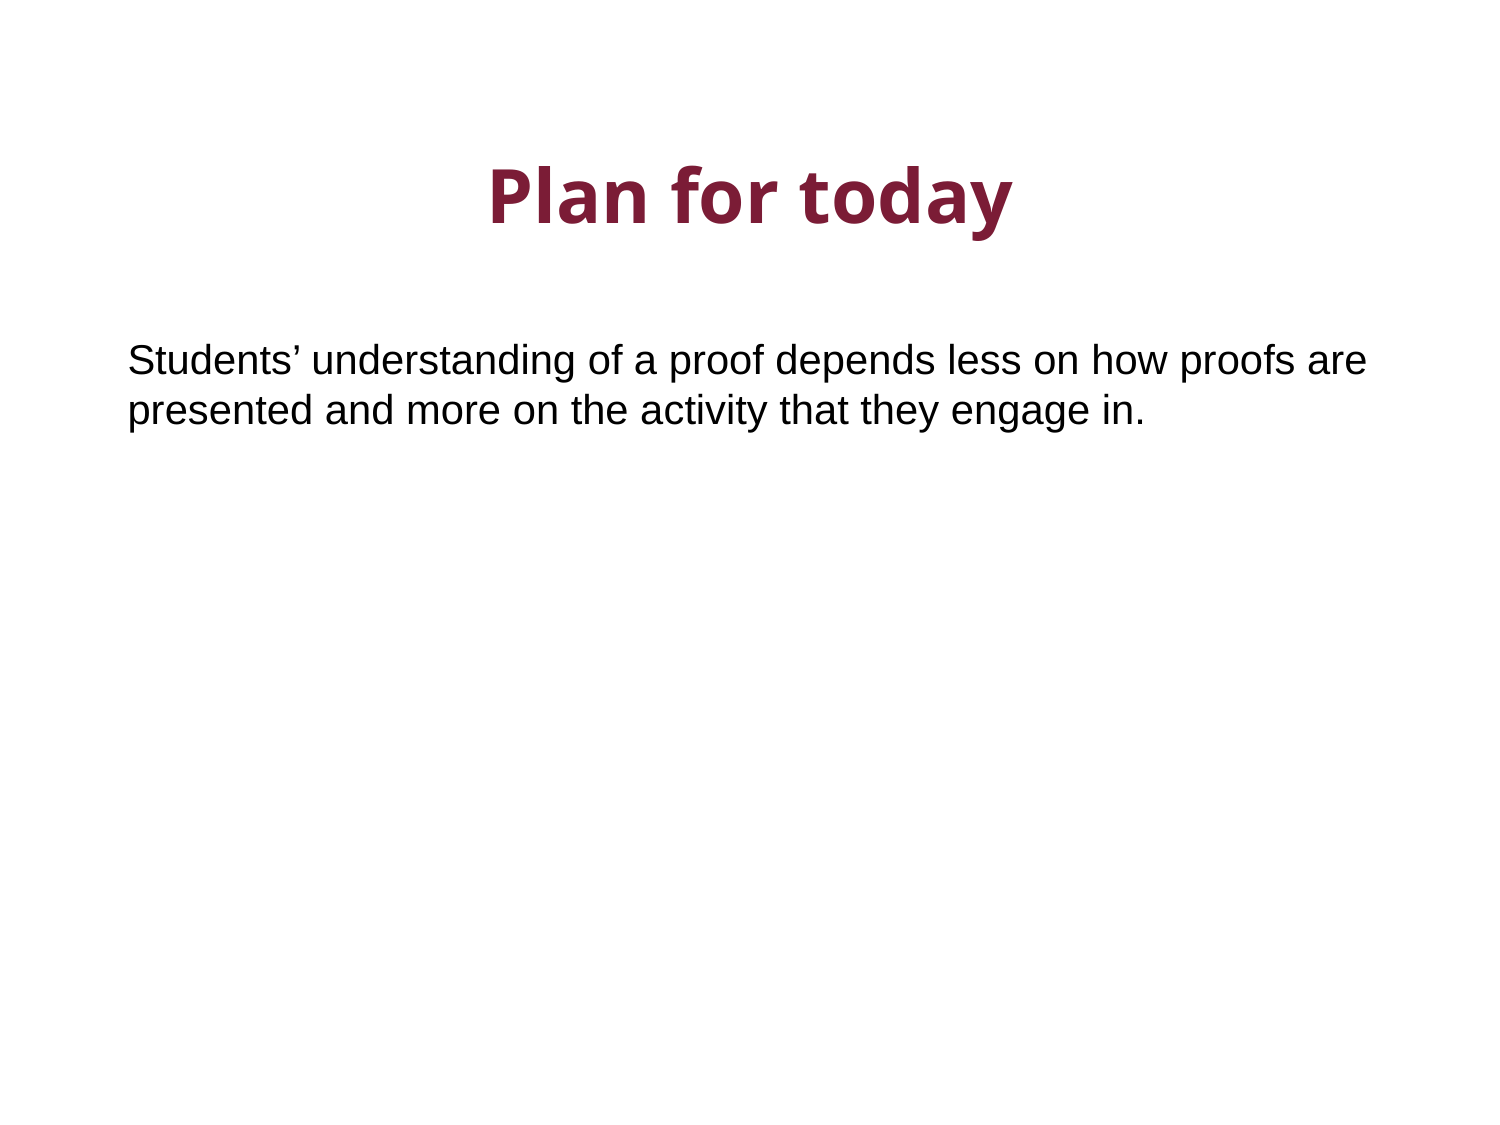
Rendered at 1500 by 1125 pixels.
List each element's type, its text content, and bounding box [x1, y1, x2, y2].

title Plan for today [112, 99, 1388, 288]
list Students’ understanding of a proof depends less on how proofs are presented and more on the activity that they engage in. [112, 324, 1388, 1000]
